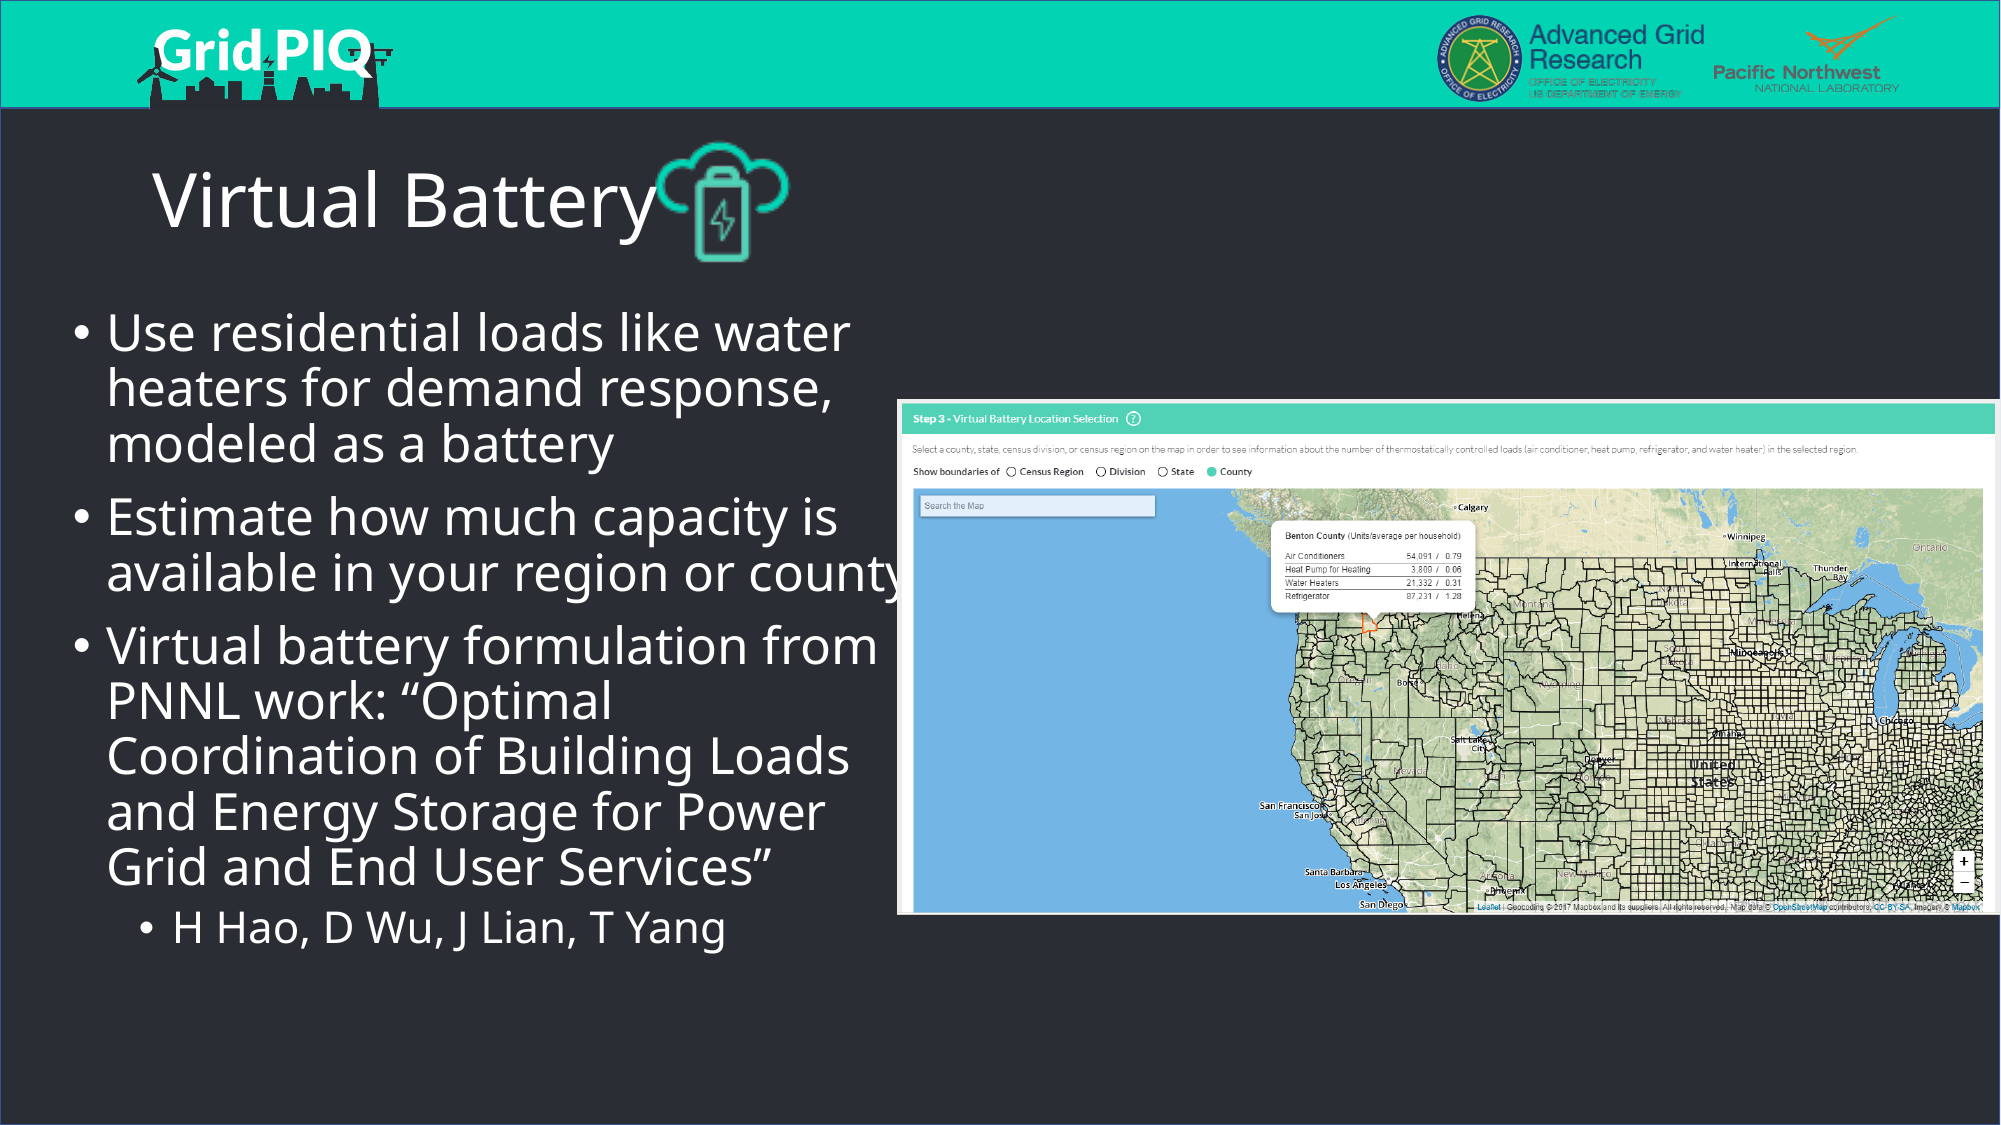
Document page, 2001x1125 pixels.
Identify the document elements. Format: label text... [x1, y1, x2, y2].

text_box Use residential loads like water heaters for demand response, modeled as a battery Estimate how much capacity is available in your region or county Virtual battery formulation from PNNL work: “Optimal Coordination of Building Loads and Energy Storage for Power Grid and End User Services” H Hao, D Wu, J Lian, T Yang [57, 299, 929, 1014]
picture [897, 399, 2000, 915]
picture [1436, 14, 1705, 103]
title Virtual Battery [137, 108, 1863, 298]
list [654, 139, 791, 267]
picture [1711, 13, 1902, 96]
picture [137, 28, 393, 108]
